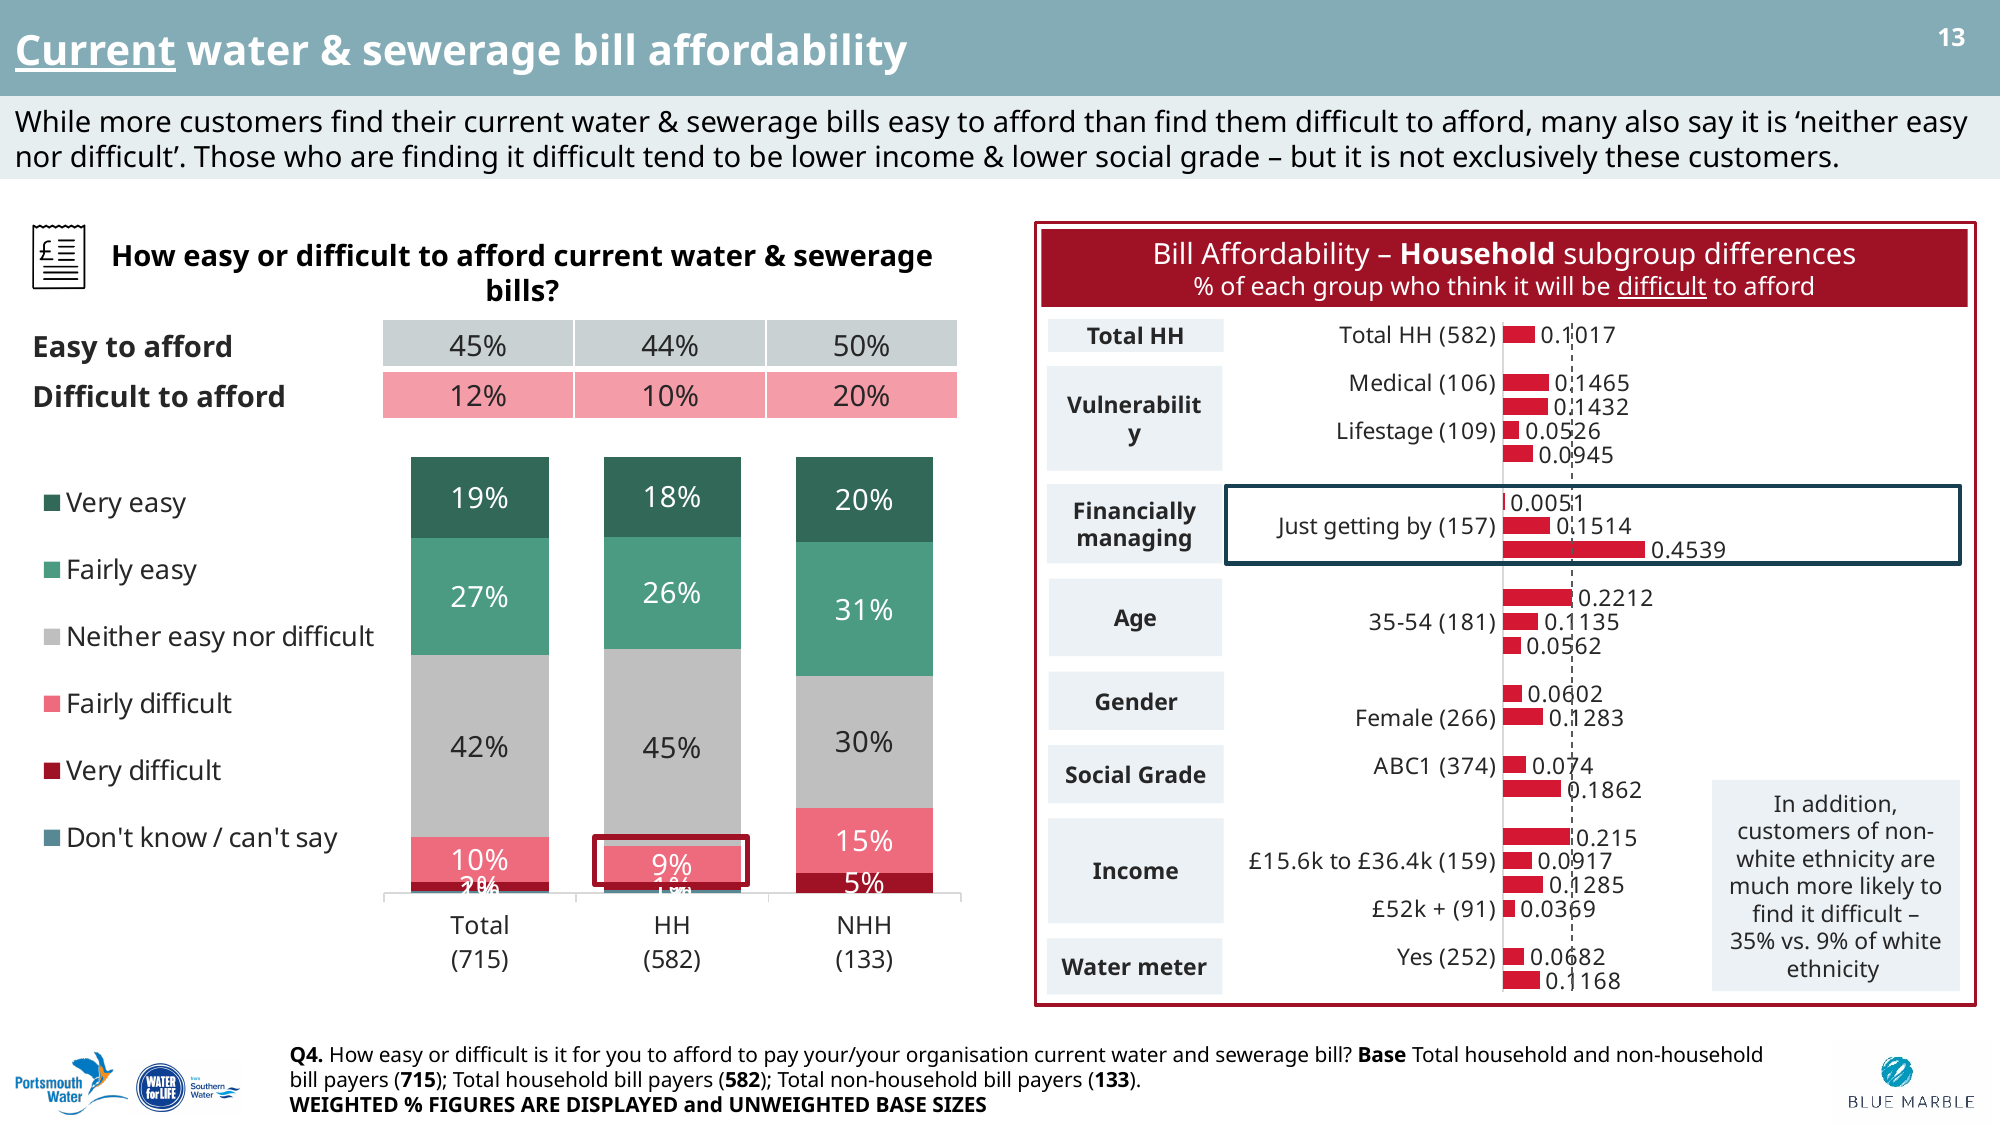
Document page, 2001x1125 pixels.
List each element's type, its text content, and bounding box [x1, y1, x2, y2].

picture [14, 1050, 242, 1117]
text_box [1033, 220, 1977, 268]
picture [1830, 1041, 1992, 1125]
text_box While more customers find their current water & sewerage bills easy to afford than find them difficult to afford, many also say it is ‘neither easy nor difficult’. Those who are finding it difficult tend to be lower income & lower social grade – but it is not exclusively these customers. [0, 96, 2000, 179]
text_box How easy or difficult to afford current water & sewerage bills? [98, 230, 986, 267]
text_box Bill Affordability – Household subgroup differences % of each group who think it will be difficult to afford [1039, 227, 1970, 267]
picture [24, 222, 94, 291]
picture [1893, 1066, 1905, 1081]
text_box Q4. How easy or difficult is it for you to afford to pay your/your organisation current water and sewerage bill? Base Total household and non-household bill payers (715); Total household bill payers (582); Total non-household bill payers (133). WEIGHTED % FIGURES ARE DISPLAYED and UNWEIGHTED BASE SIZES [274, 1077, 1799, 1125]
text_box Current water & sewerage bill affordability [0, 0, 2000, 96]
slide_number 13 [1850, 4, 1981, 72]
chart [17, 269, 1978, 1066]
